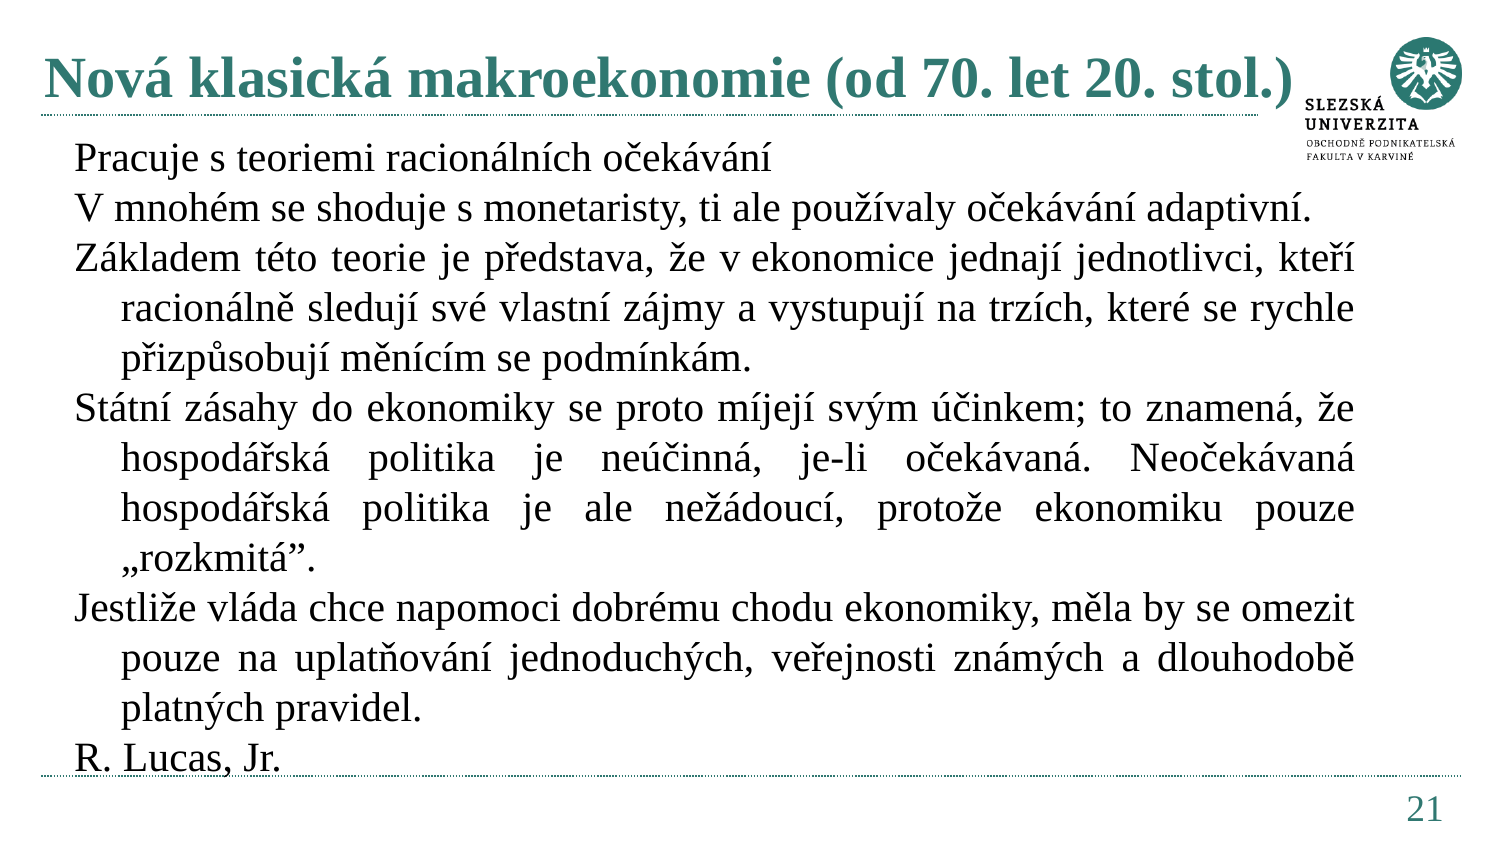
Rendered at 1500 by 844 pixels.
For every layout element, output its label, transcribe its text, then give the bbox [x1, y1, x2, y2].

picture [1305, 37, 1462, 160]
title Nová klasická makroekonomie (od 70. let 20. stol.) [29, 32, 1313, 116]
slide_number 21 [1371, 776, 1459, 822]
list Pracuje s teoriemi racionálních očekávání V mnohém se shoduje s monetaristy, ti ale používaly očekávání adaptivní. Základem této teorie je představa, že v ekonomice jednají jednotlivci, kteří racionálně sledují své vlastní zájmy a vystupují na trzích, které se rychle přizpůsobují měnícím se podmínkám. Státní zásahy do ekonomiky se proto míjejí svým účinkem; to znamená, že hospodářská politika je neúčinná, je-li očekávaná. Neočekávaná hospodářská politika je ale nežádoucí, protože ekonomiku pouze „rozkmitá”. Jestliže vláda chce napomoci dobrému chodu ekonomiky, měla by se omezit pouze na uplatňování jednoduchých, veřejnosti známých a dlouhodobě platných pravidel. R. Lucas, Jr. [12, 121, 1371, 844]
